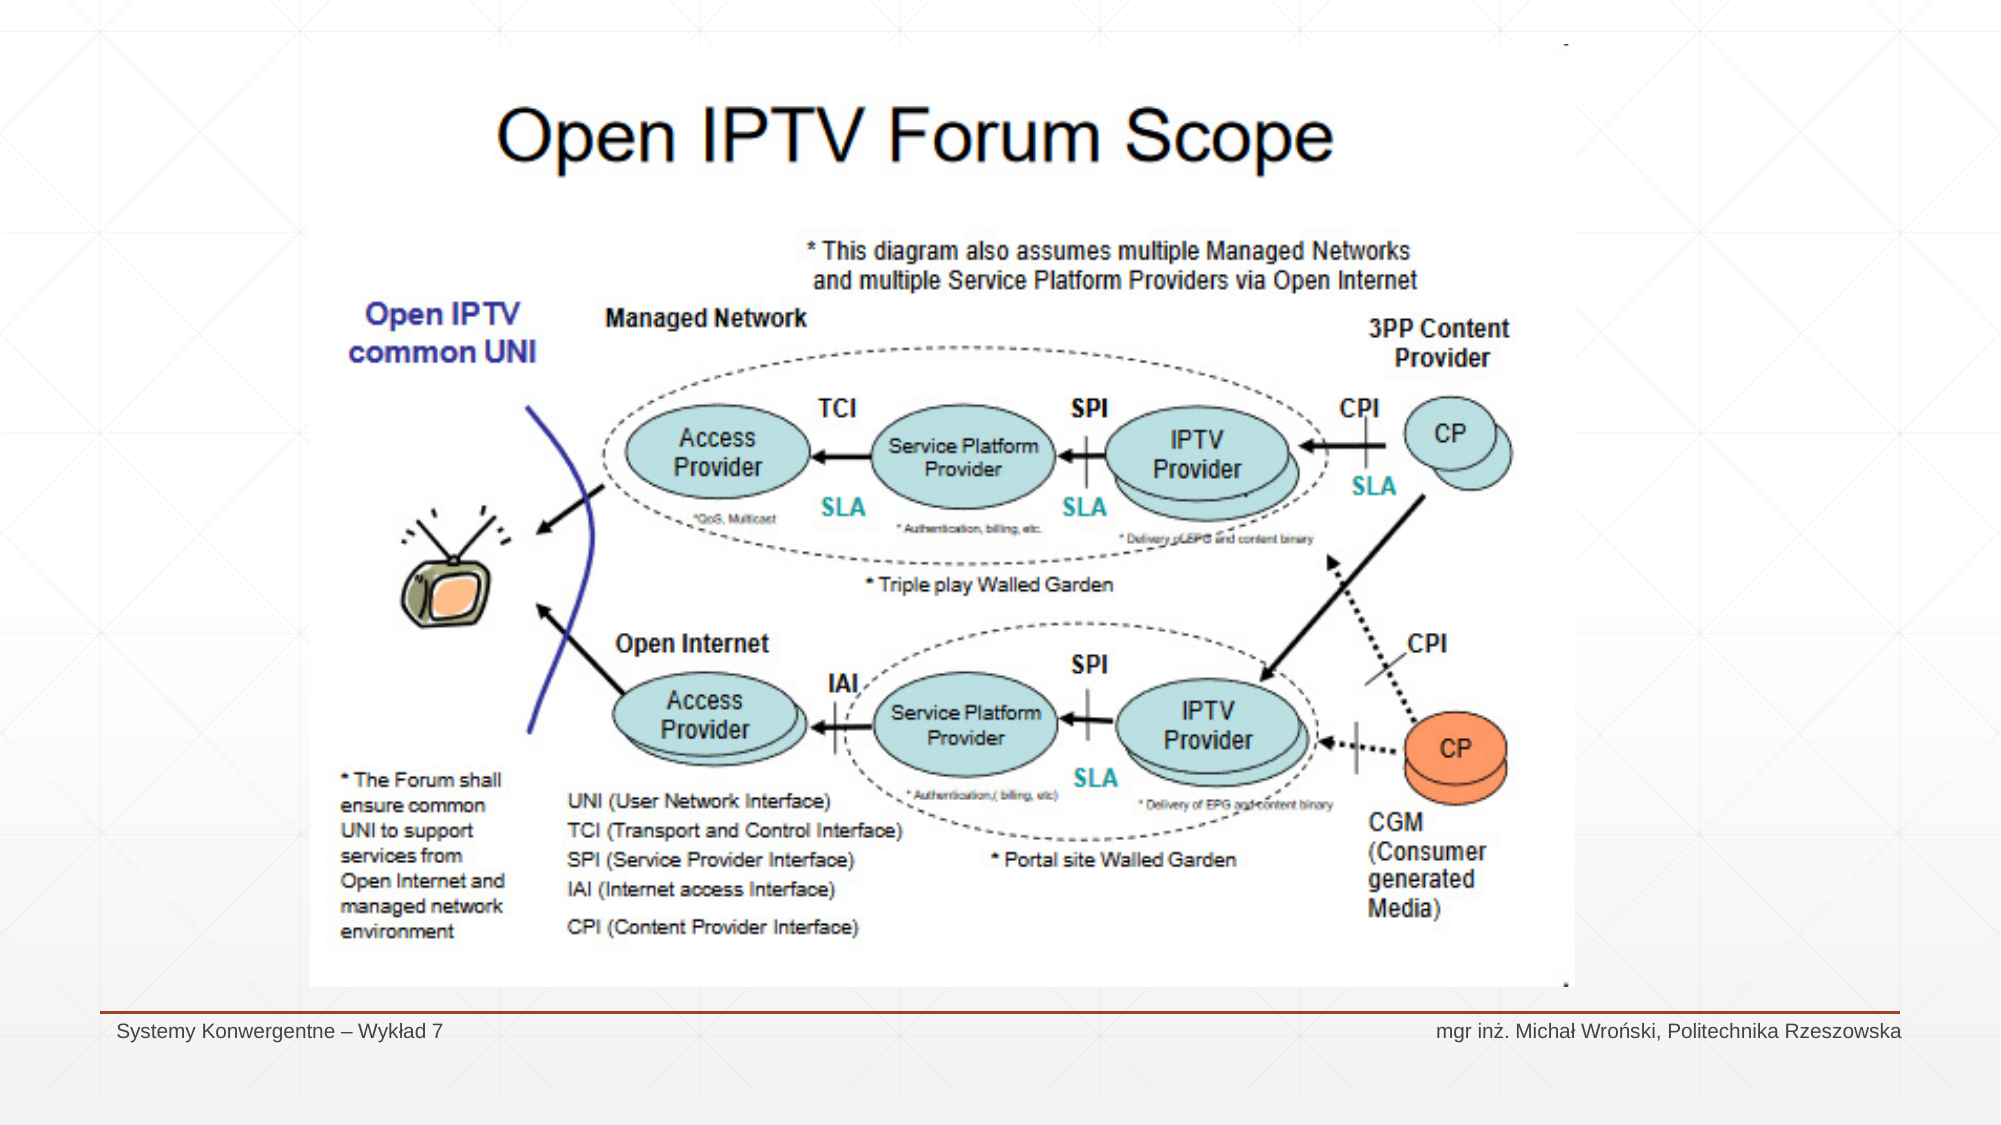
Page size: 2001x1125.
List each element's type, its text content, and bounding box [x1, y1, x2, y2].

footer Systemy Konwergentne – Wykład 7 mgr inż. Michał Wroński, Politechnika Rzeszowska [101, 1011, 1925, 1049]
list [310, 44, 1575, 987]
